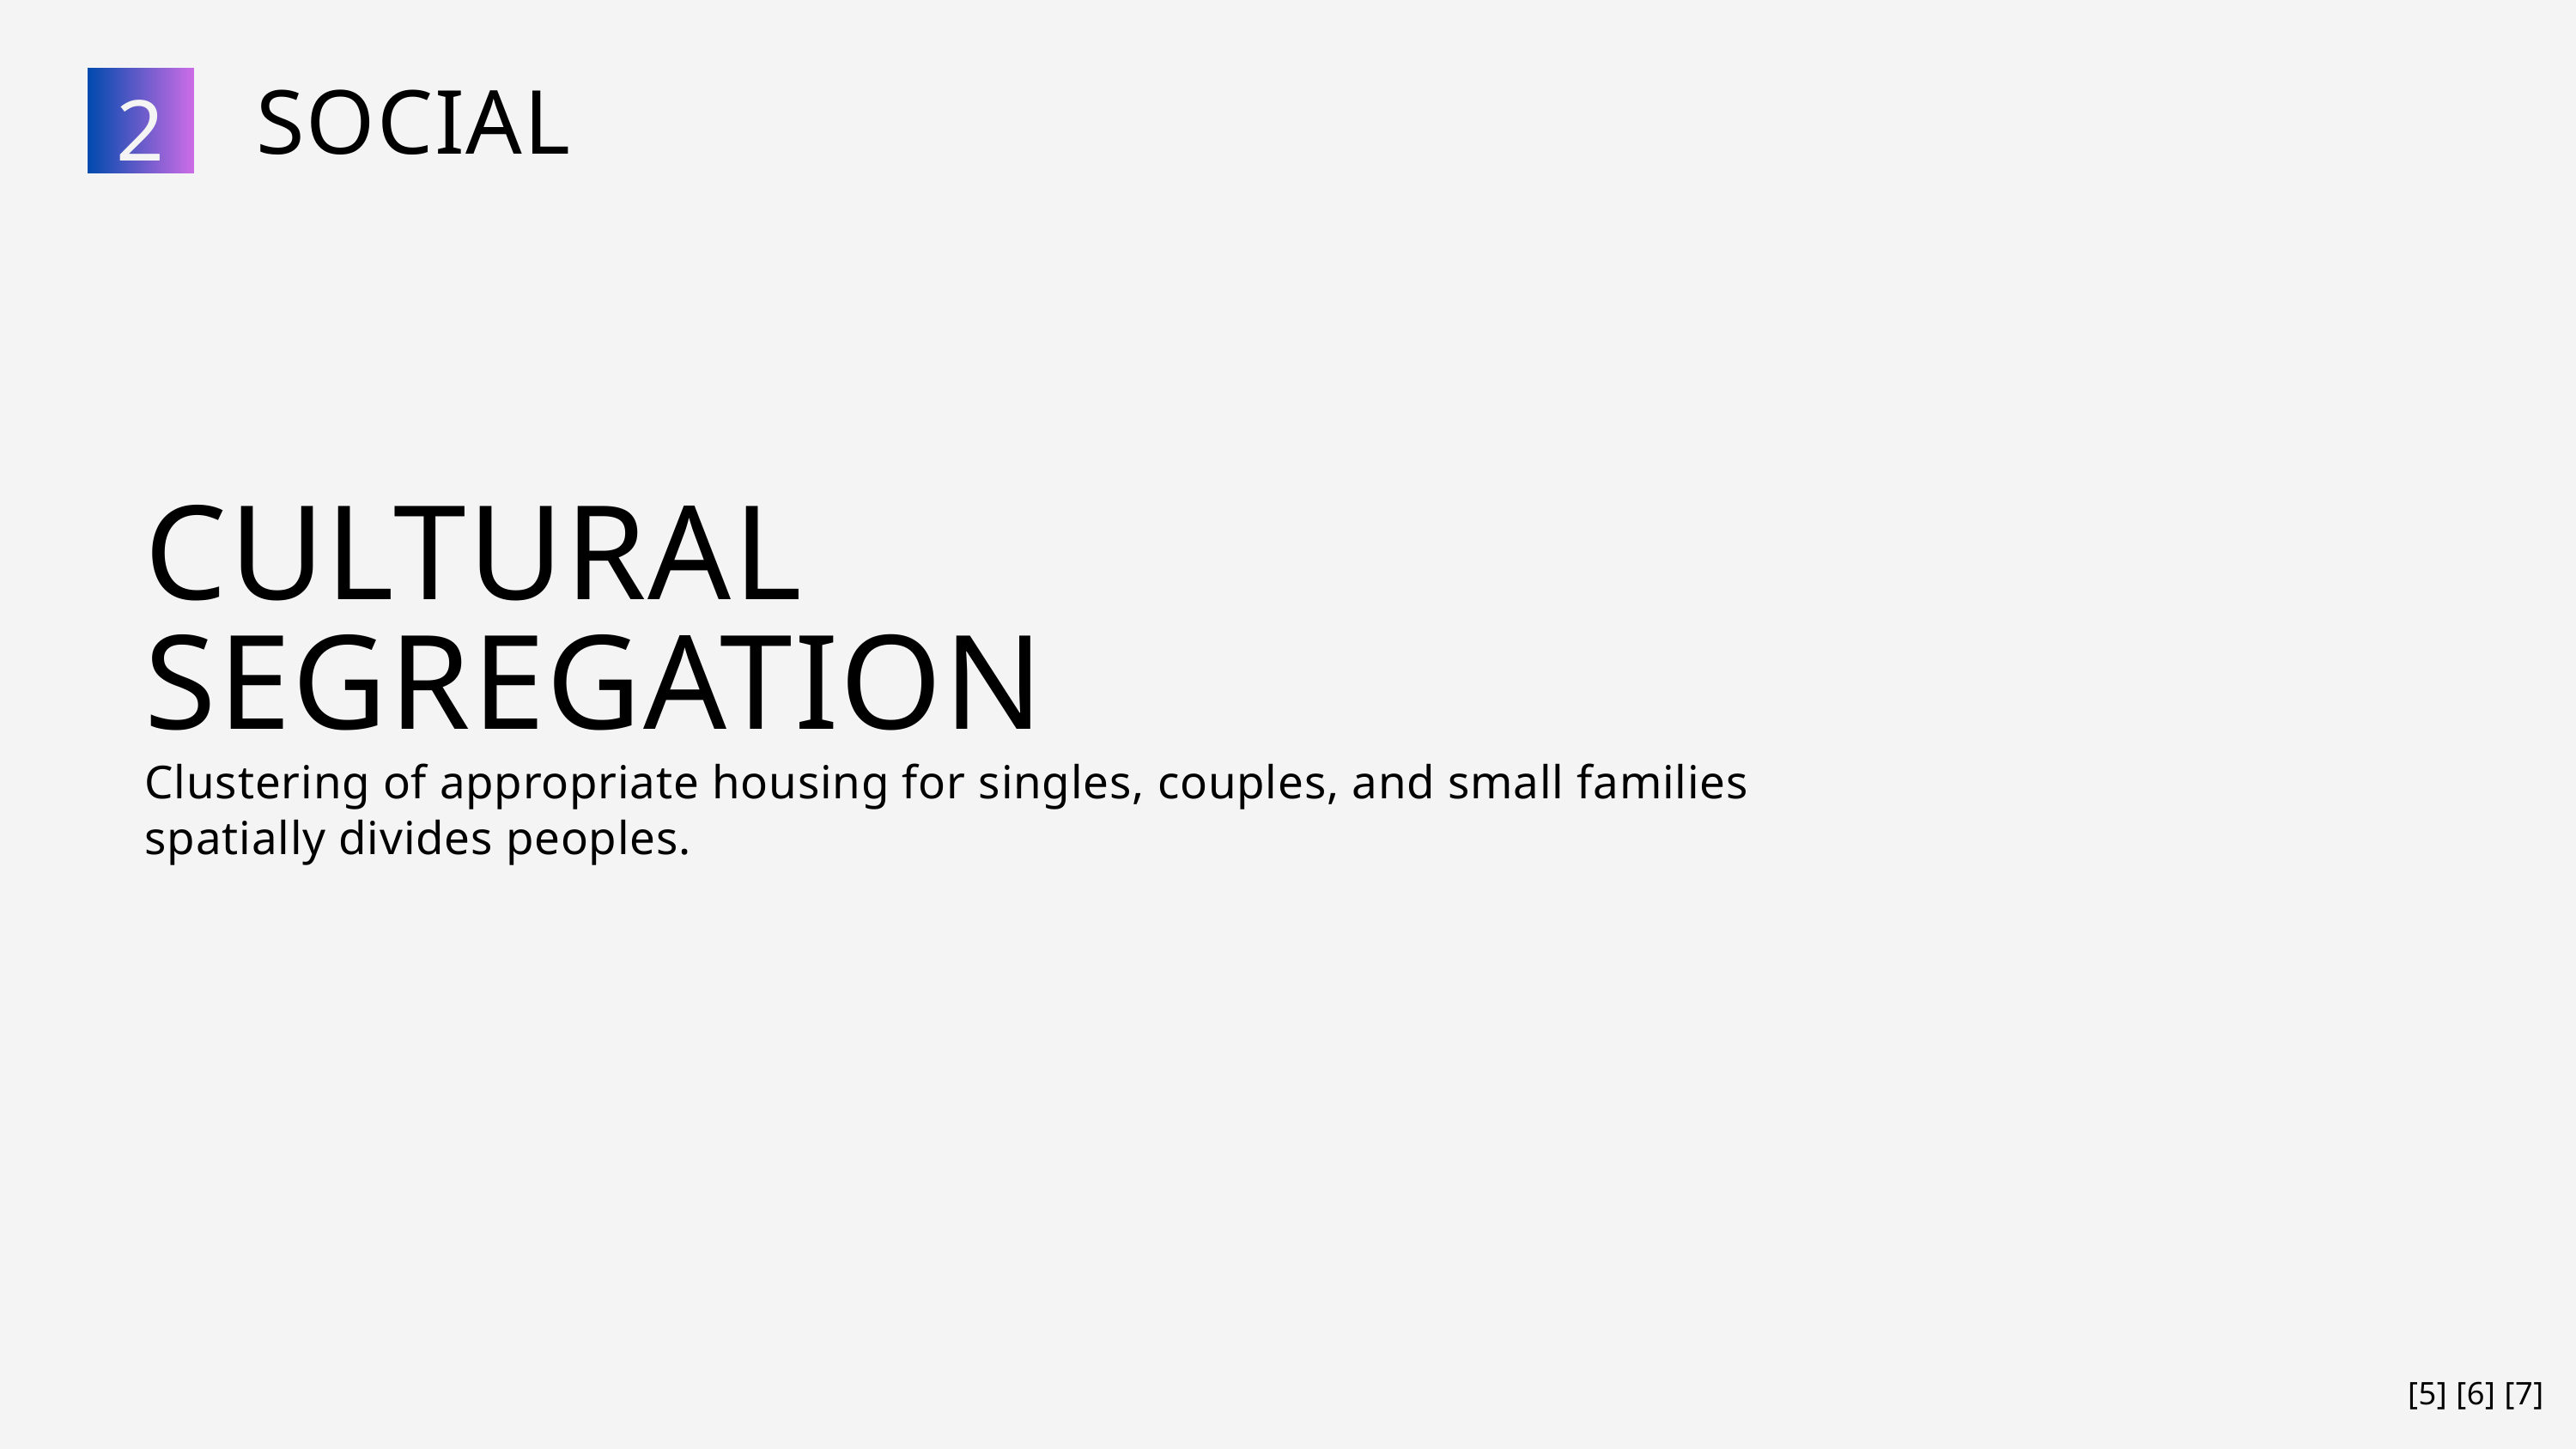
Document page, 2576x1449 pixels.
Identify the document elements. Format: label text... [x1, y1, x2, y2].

text_box [5] [6] [7] [2204, 1373, 2544, 1411]
text_box Clustering of appropriate housing for singles, couples, and small families spatially divides peoples. [144, 752, 1856, 864]
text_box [87, 65, 955, 174]
text_box CULTURAL SEGREGATION [144, 494, 1606, 752]
